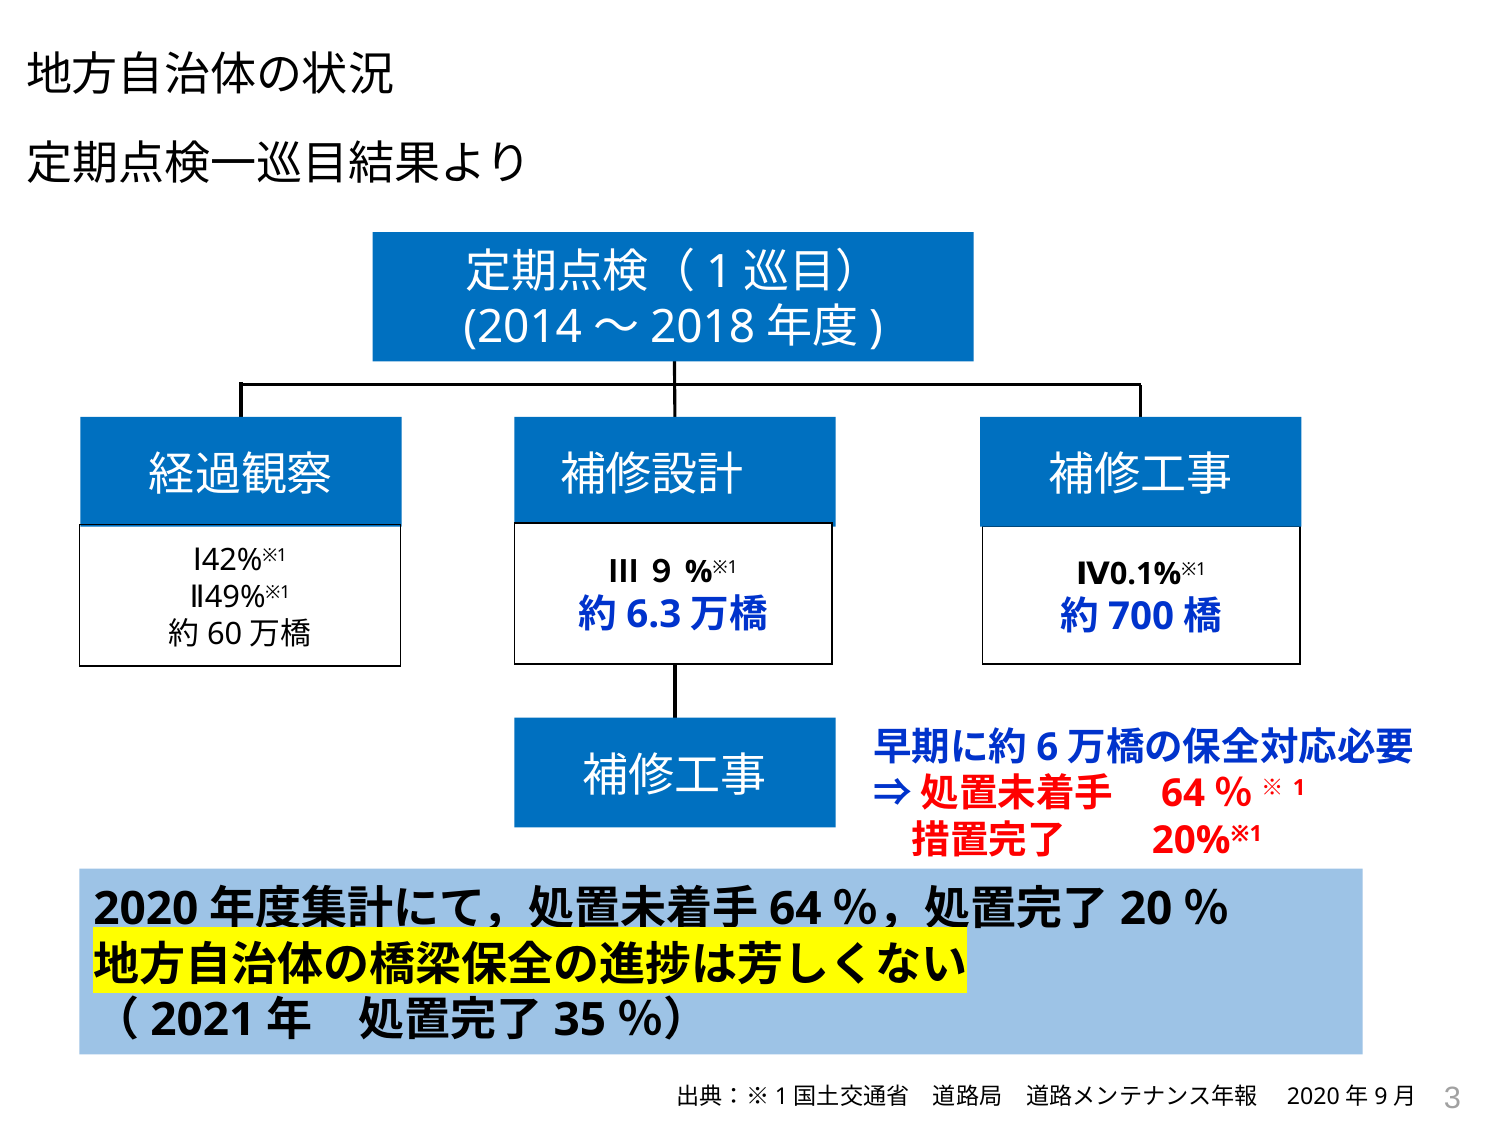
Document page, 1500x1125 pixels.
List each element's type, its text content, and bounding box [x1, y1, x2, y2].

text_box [79, 232, 1302, 828]
text_box 出典：※1国土交通省 道路局 道路メンテナンス年報 2020年9月 [661, 1057, 1500, 1125]
title 地方自治体の状況 [26, 50, 1250, 239]
text_box 2020年度集計にて，処置未着手64％，処置完了20％ 地方自治体の橋梁保全の進捗は芳しくない （2021年 処置完了35％） [78, 868, 1364, 1055]
text_box 定期点検一巡目結果より [11, 125, 951, 196]
text_box 早期に約6万橋の保全対応必要 ⇒処置未着手 64％ ※1 措置完了 20%※1 [858, 714, 1500, 856]
